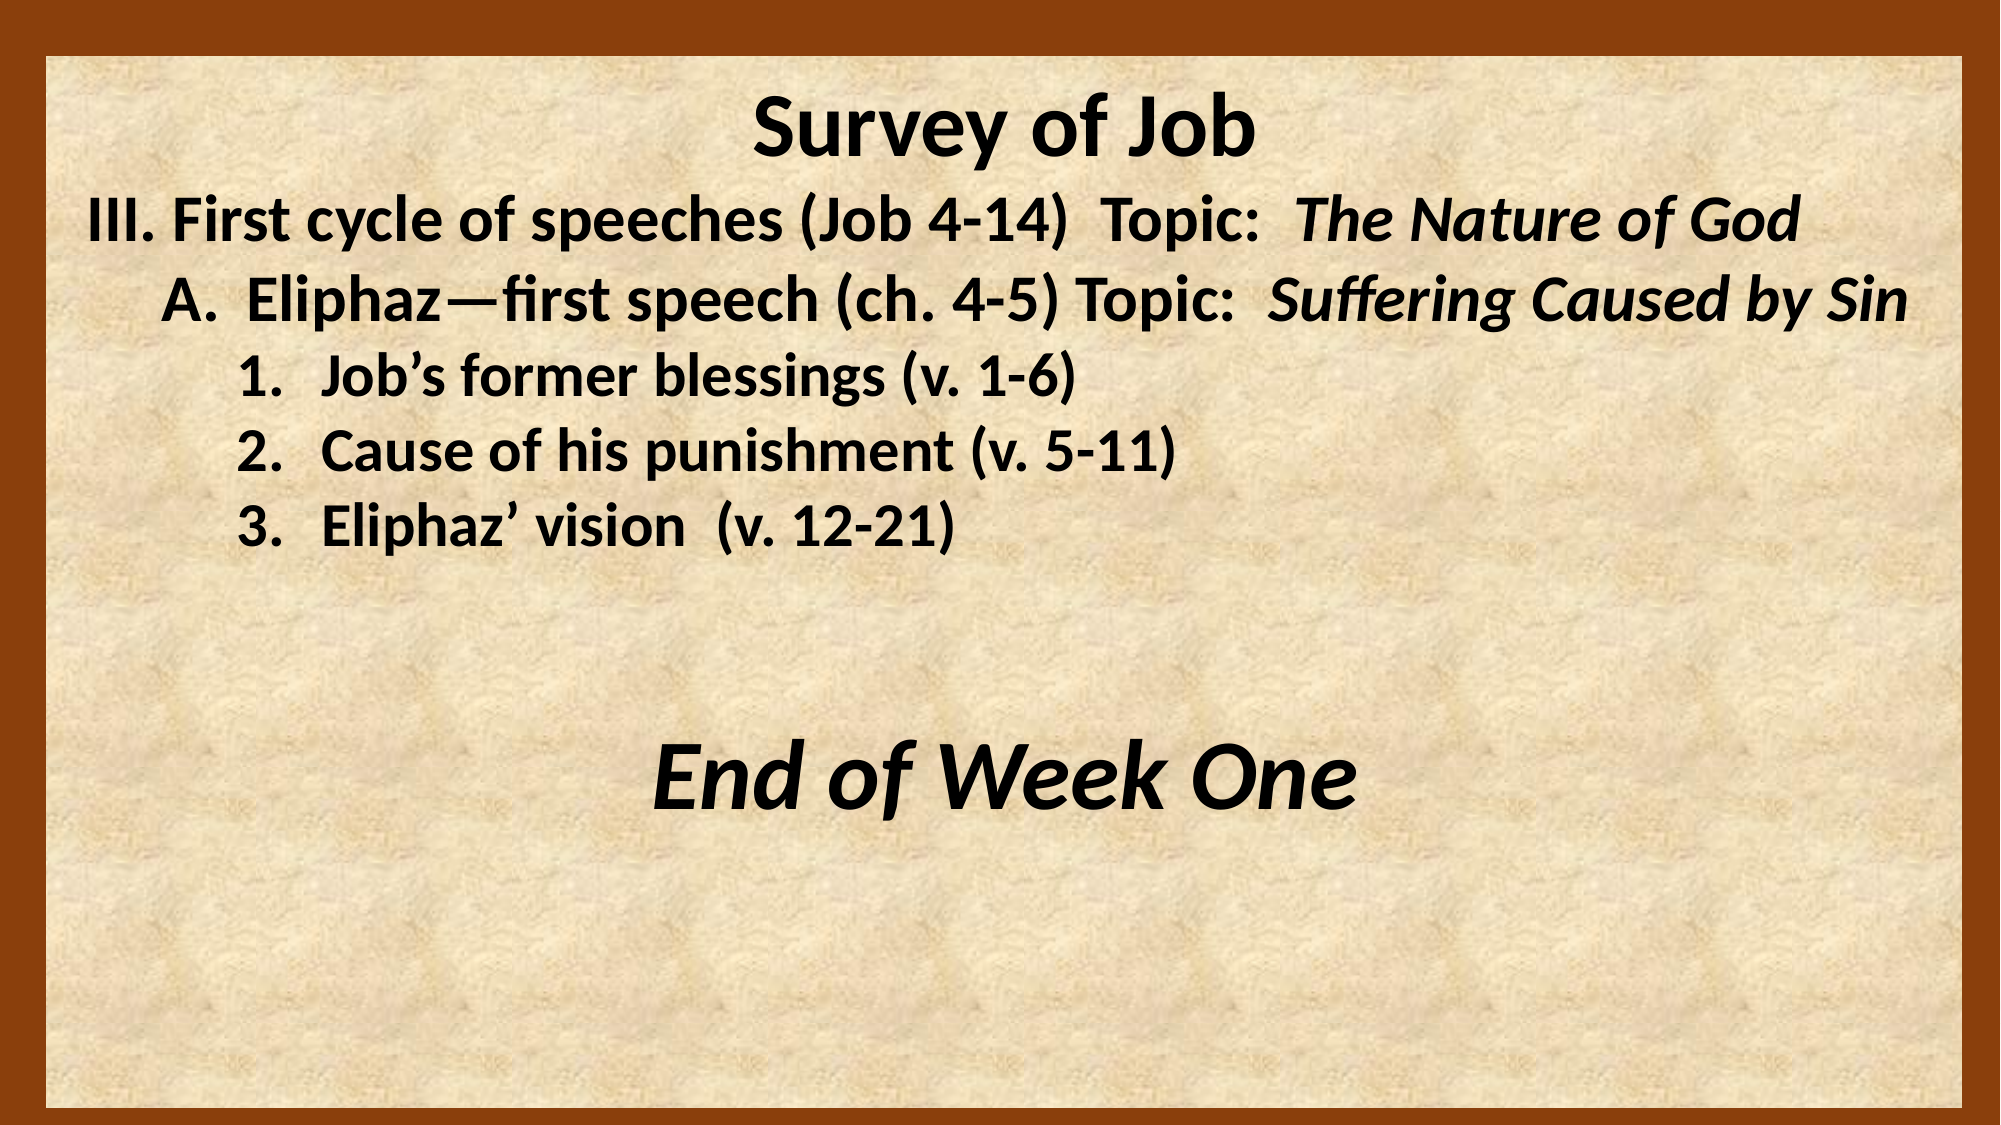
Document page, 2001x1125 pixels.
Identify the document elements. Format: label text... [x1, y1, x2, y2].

picture [0, 0, 2001, 1125]
slide_number 5 [1412, 1042, 1863, 1103]
text_box [13, 23, 1994, 1125]
